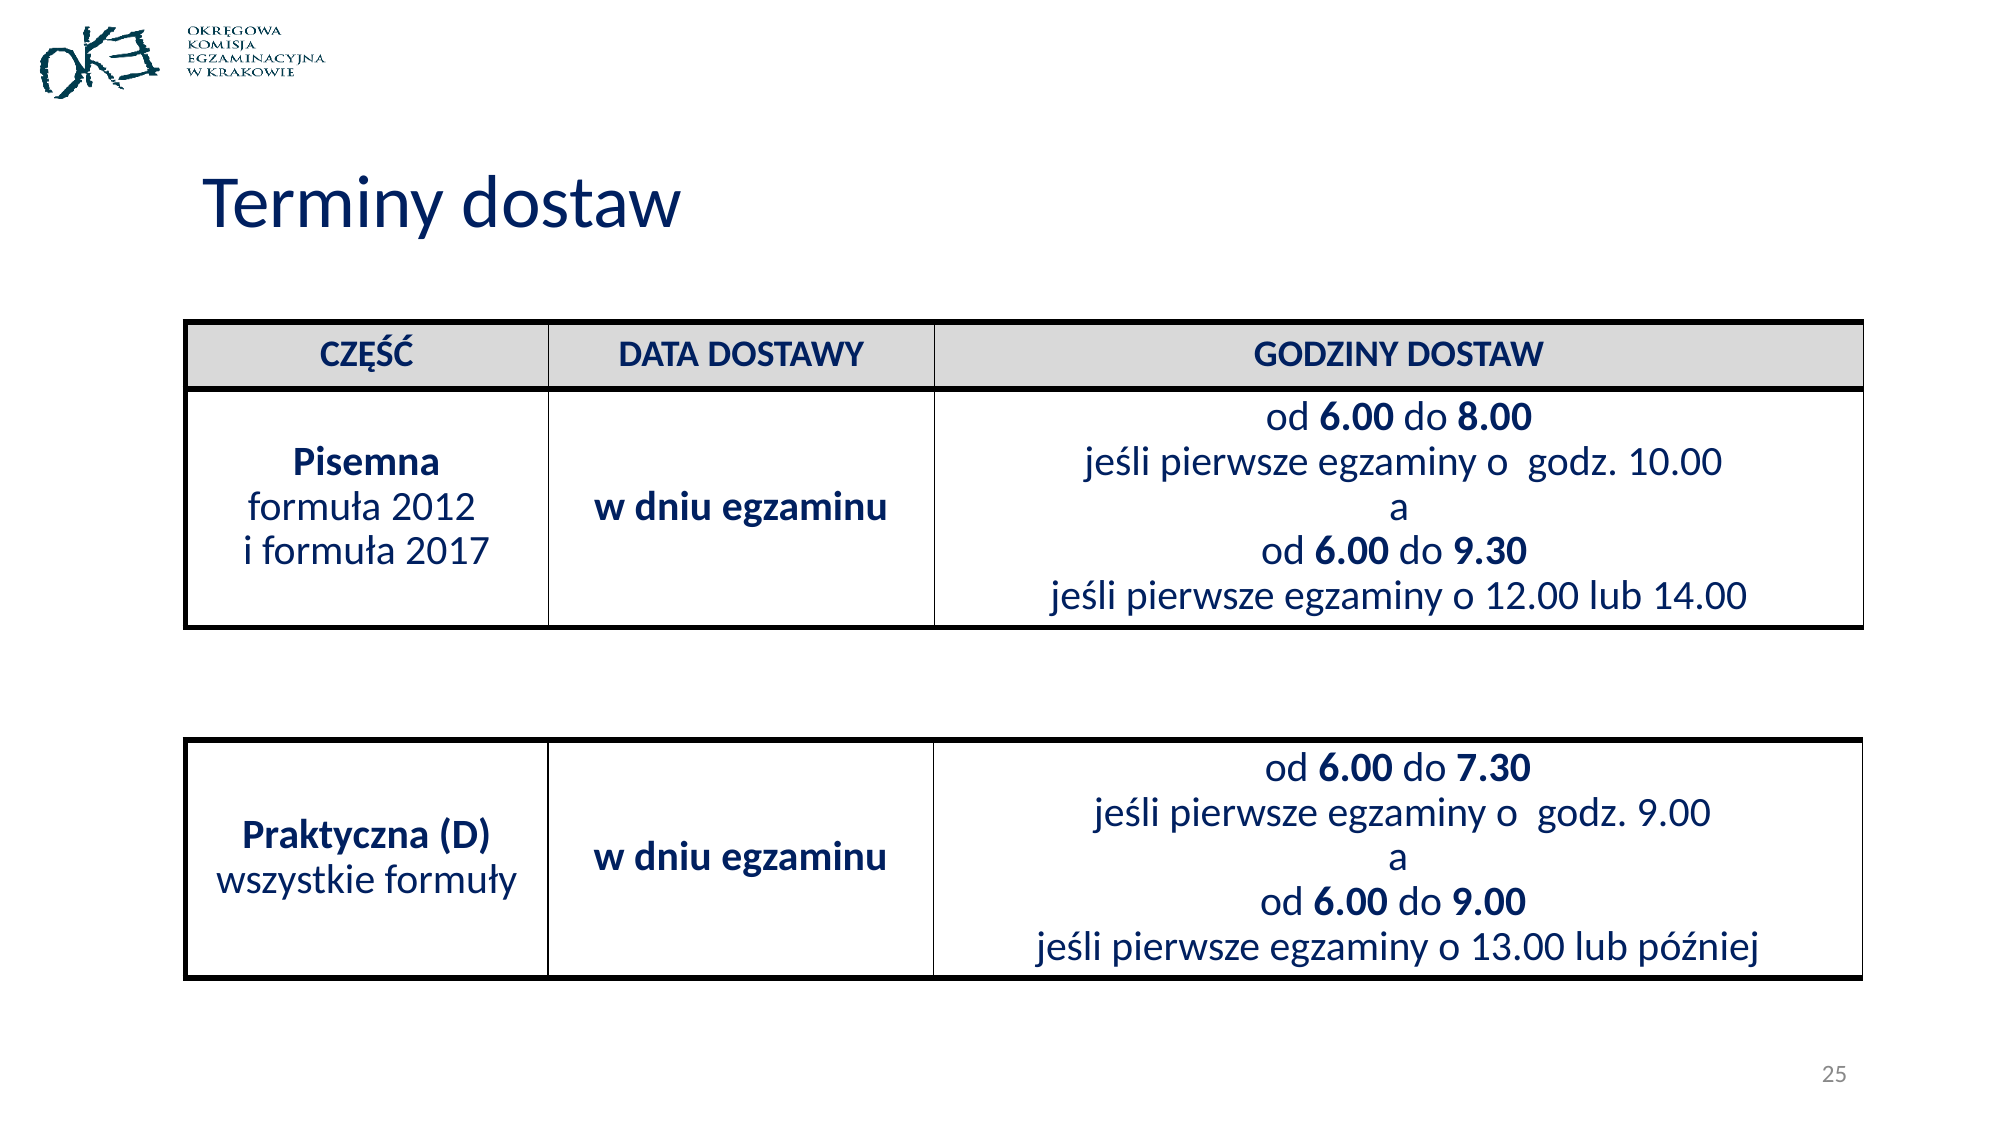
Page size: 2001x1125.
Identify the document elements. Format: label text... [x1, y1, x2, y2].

table_cell od 6.00 do 8.00 jeśli pierwsze egzaminy o godz. 10.00 a od 6.00 do 9.30 jeśli pierwsze egzaminy o 12.00 lub 14.00 [935, 392, 1863, 625]
table_header DATA DOSTAWY [549, 325, 934, 386]
table_cell w dniu egzaminu [549, 392, 934, 625]
table_header Praktyczna (D) wszystkie formuły [188, 743, 547, 975]
table_header CZĘŚĆ [188, 325, 548, 386]
table_cell Pisemna formuła 2012 i formuła 2017 [188, 392, 548, 625]
table_header GODZINY DOSTAW [935, 325, 1863, 386]
text_box Terminy dostaw [187, 145, 698, 251]
picture [38, 22, 332, 99]
slide_number 25 [1412, 1042, 1863, 1103]
table_header w dniu egzaminu [549, 743, 933, 975]
table_header od 6.00 do 7.30 jeśli pierwsze egzaminy o godz. 9.00 a od 6.00 do 9.00 jeśli pierwsze egzaminy o 13.00 lub później [934, 743, 1862, 975]
